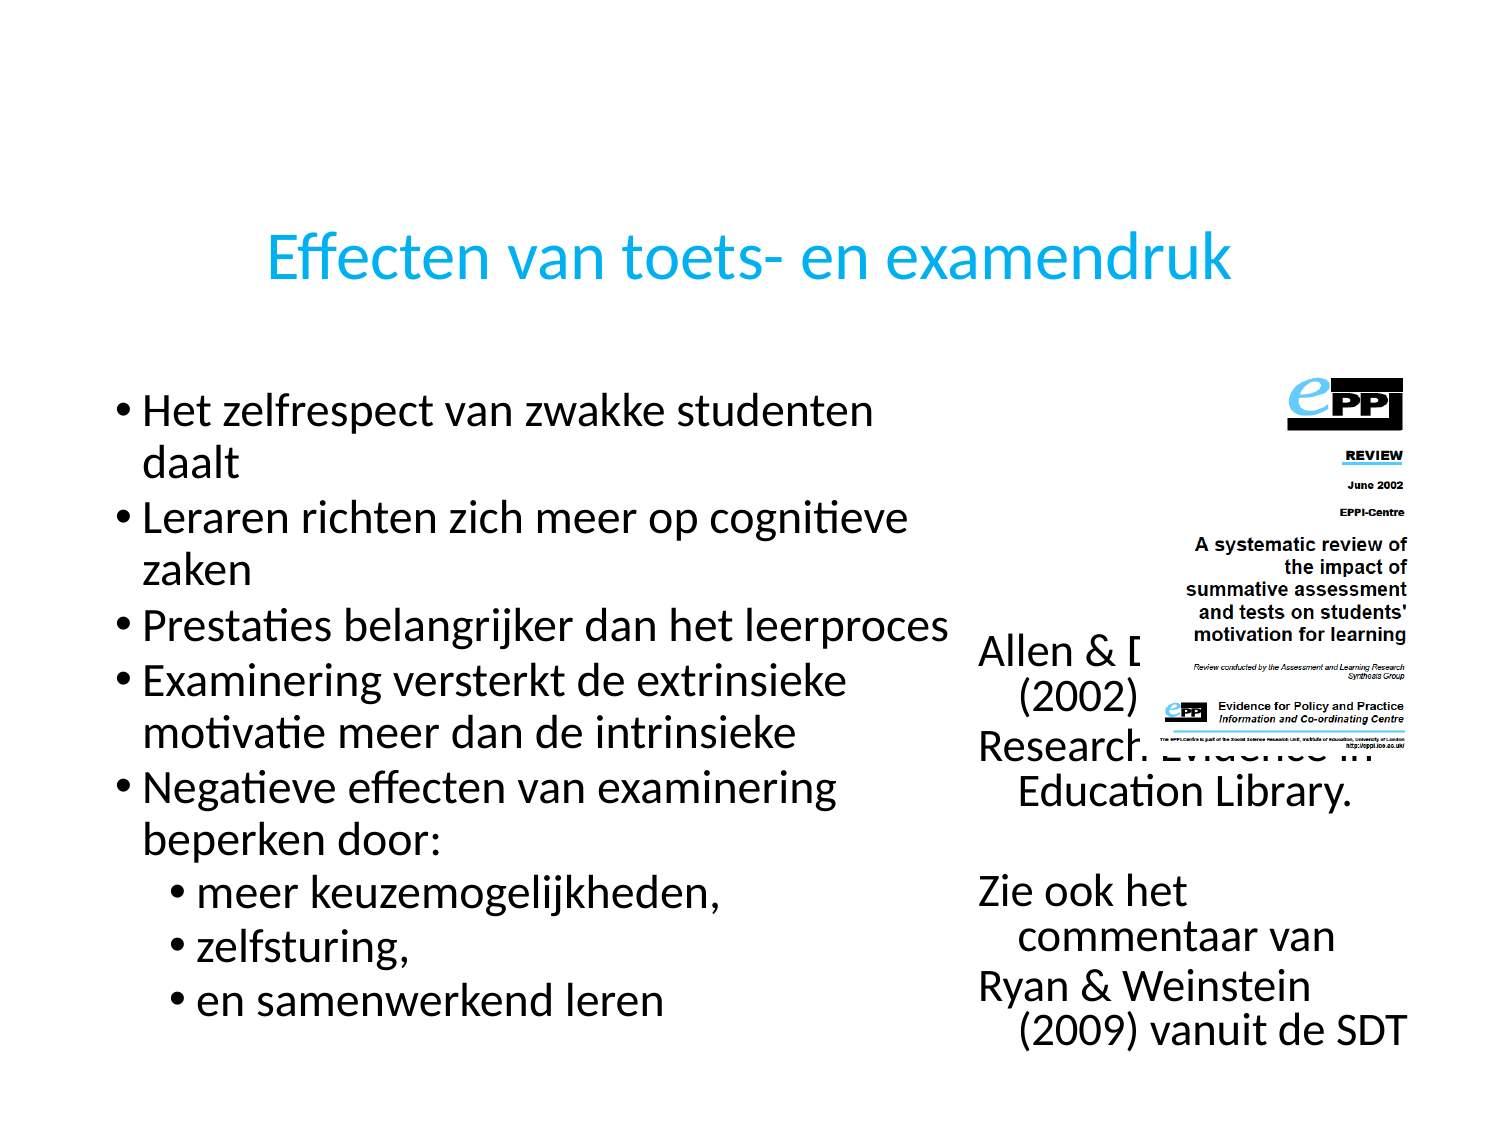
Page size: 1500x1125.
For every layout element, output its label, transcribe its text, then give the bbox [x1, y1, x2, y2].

text_box Effecten van toets- en examendruk [200, 190, 1300, 314]
list Het zelfrespect van zwakke studenten daalt Leraren richten zich meer op cognitieve zaken Prestaties belangrijker dan het leerproces Examinering versterkt de extrinsieke motivatie meer dan de intrinsieke Negatieve effecten van examinering beperken door: meer keuzemogelijkheden, zelfsturing, en samenwerkend leren [100, 377, 988, 1066]
picture [1140, 369, 1415, 756]
list Allen & Deakin Crick (2002) Research Evidence in Education Library. Zie ook het commentaar van Ryan & Weinstein (2009) vanuit de SDT [963, 410, 1427, 1100]
